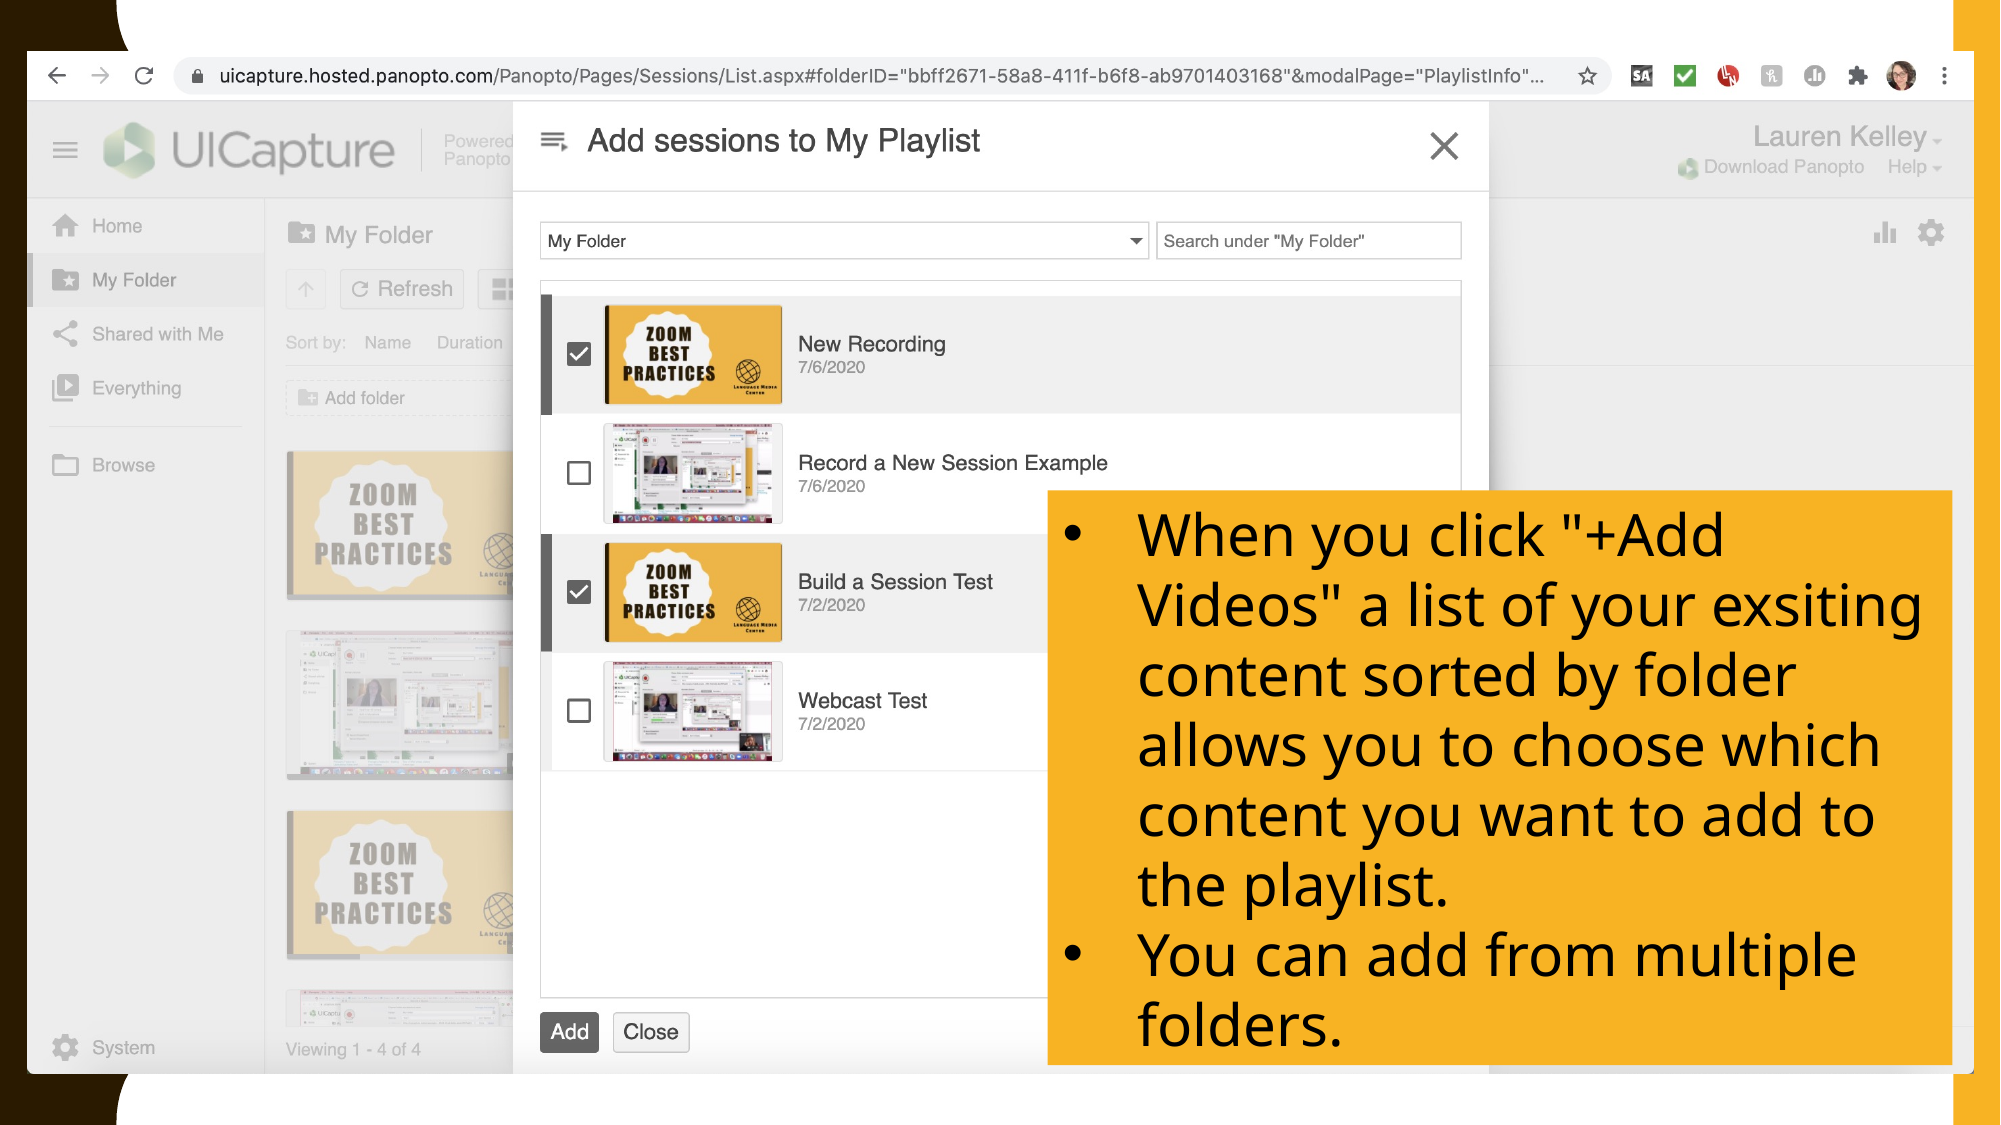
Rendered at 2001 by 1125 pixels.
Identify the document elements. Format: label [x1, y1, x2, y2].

list [27, 51, 1974, 1074]
